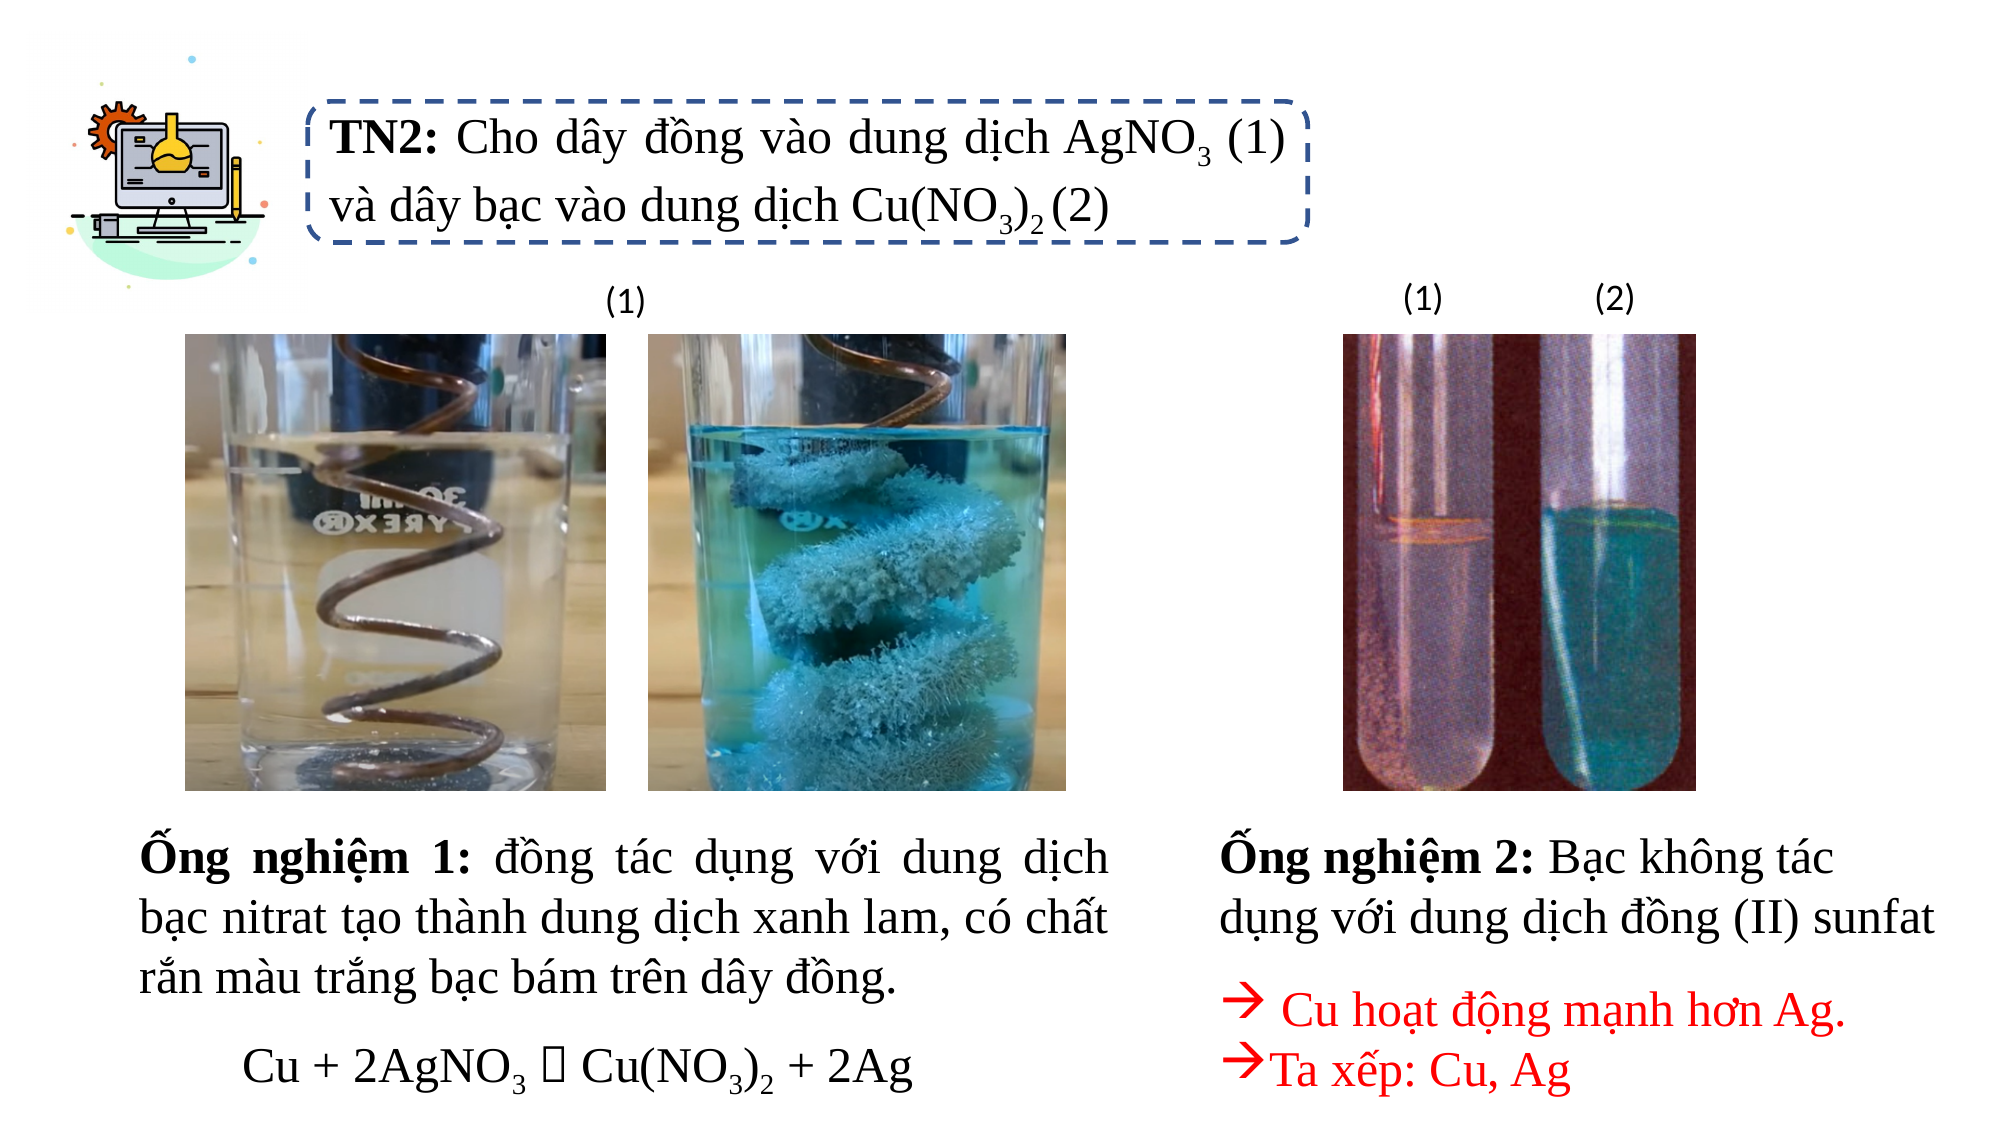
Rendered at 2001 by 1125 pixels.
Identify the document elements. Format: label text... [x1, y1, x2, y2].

text_box (1) [1387, 265, 1470, 326]
text_box Cu hoạt động mạnh hơn Ag. Ta xếp: Cu, Ag [1204, 969, 1900, 1104]
text_box (2) [1579, 265, 1662, 326]
text_box (1) [590, 268, 673, 329]
text_box TN2: Cho dây đồng vào dung dịch AgNO3 (1) và dây bạc vào dung dịch Cu(NO3)2 (2) [308, 100, 1309, 244]
text_box Ống nghiệm 1: đồng tác dụng với dung dịch bạc nitrat tạo thành dung dịch xanh lam, có chất rắn màu trắng bạc bám trên dây đồng. [124, 816, 1125, 1011]
text_box Cu + 2AgNO3  Cu(NO3)2 + 2Ag [227, 1024, 1022, 1108]
text_box Ống nghiệm 2: Bạc không tác dụng với dung dịch đồng (II) sunfat [1204, 816, 1960, 951]
picture [648, 334, 1066, 791]
picture [1343, 334, 1696, 791]
picture [26, 31, 308, 313]
picture [185, 334, 606, 791]
